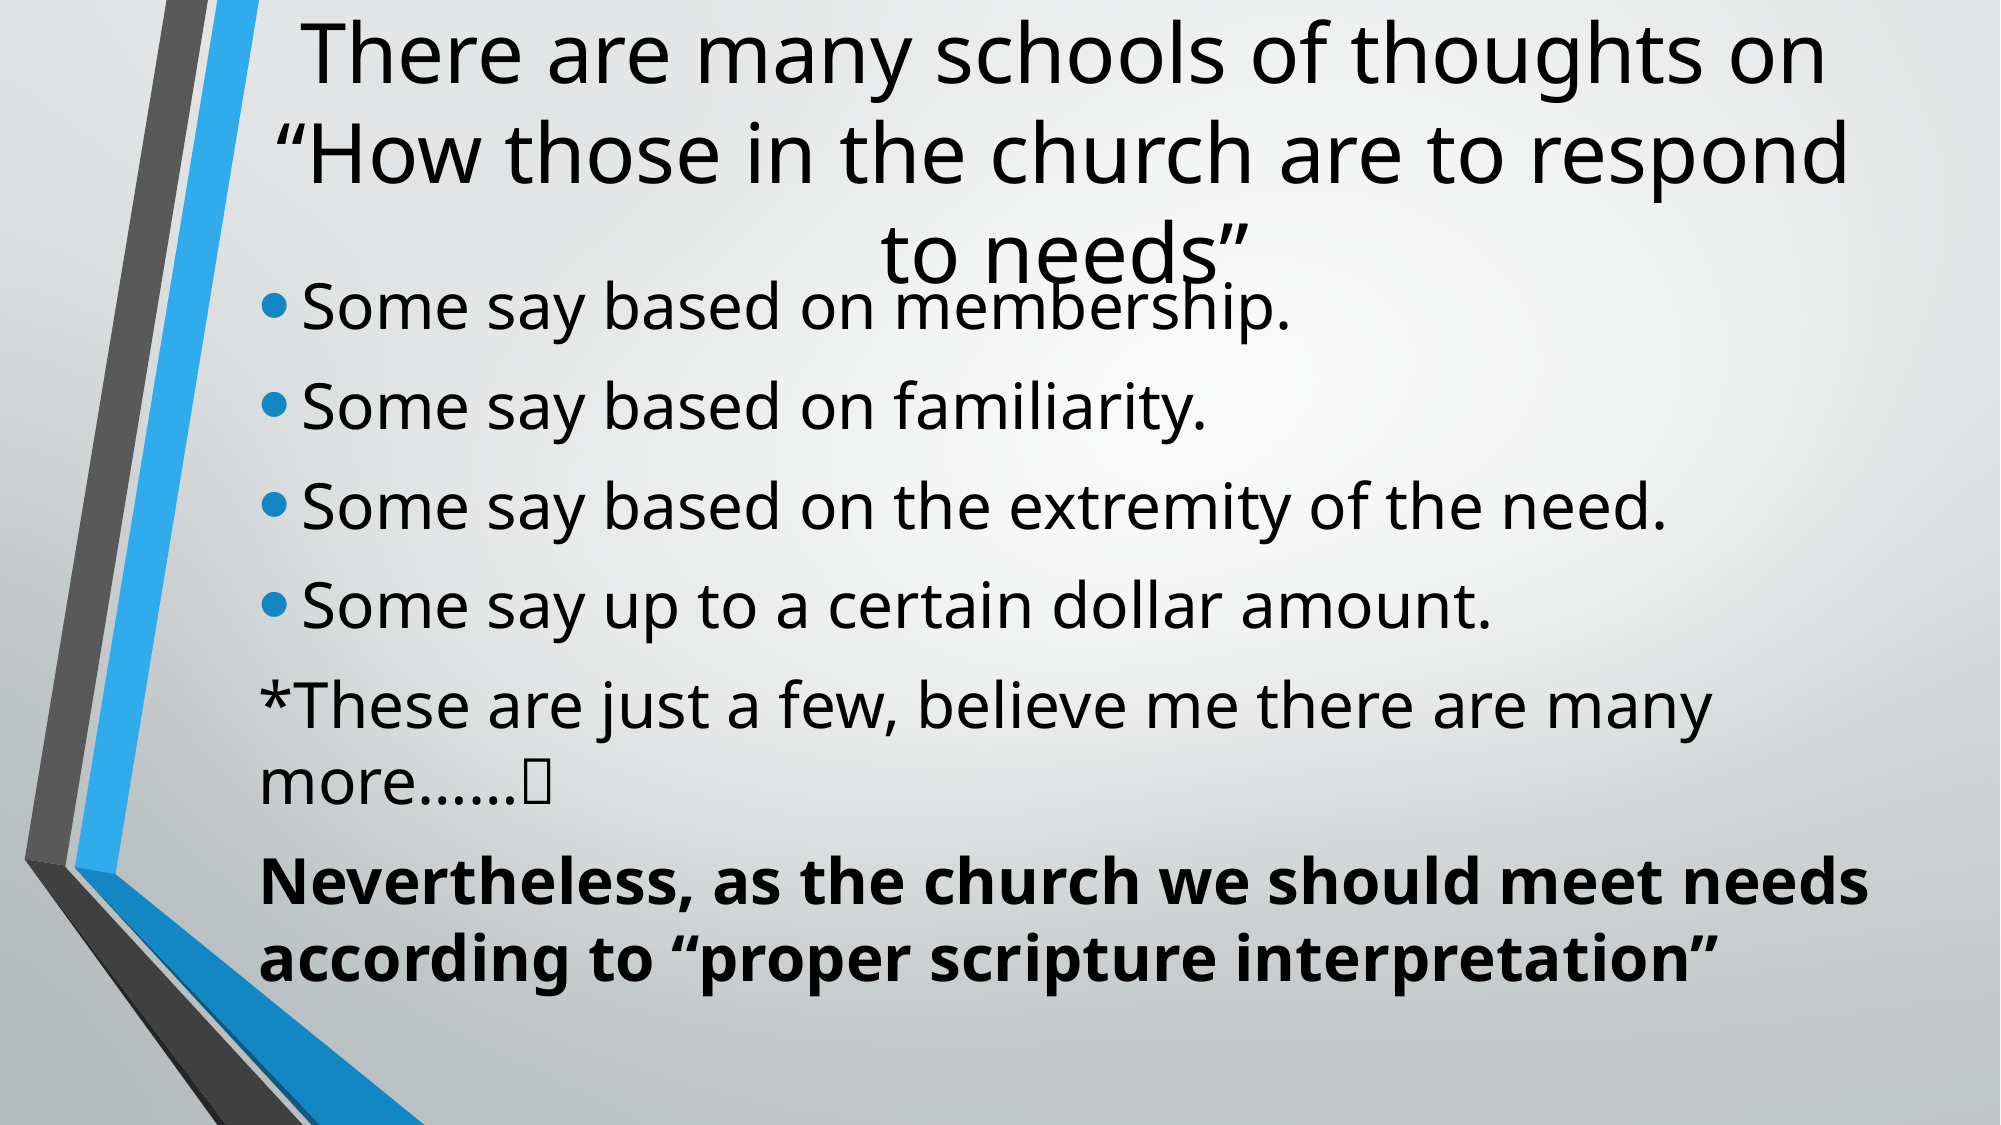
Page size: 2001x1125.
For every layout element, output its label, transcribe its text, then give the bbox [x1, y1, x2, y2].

list Some say based on membership. Some say based on familiarity. Some say based on the extremity of the need. Some say up to a certain dollar amount. *These are just a few, believe me there are many more…… Nevertheless, as the church we should meet needs according to “proper scripture interpretation” [243, 241, 1887, 1018]
title There are many schools of thoughts on “How those in the church are to respond to needs” [243, 6, 1887, 241]
